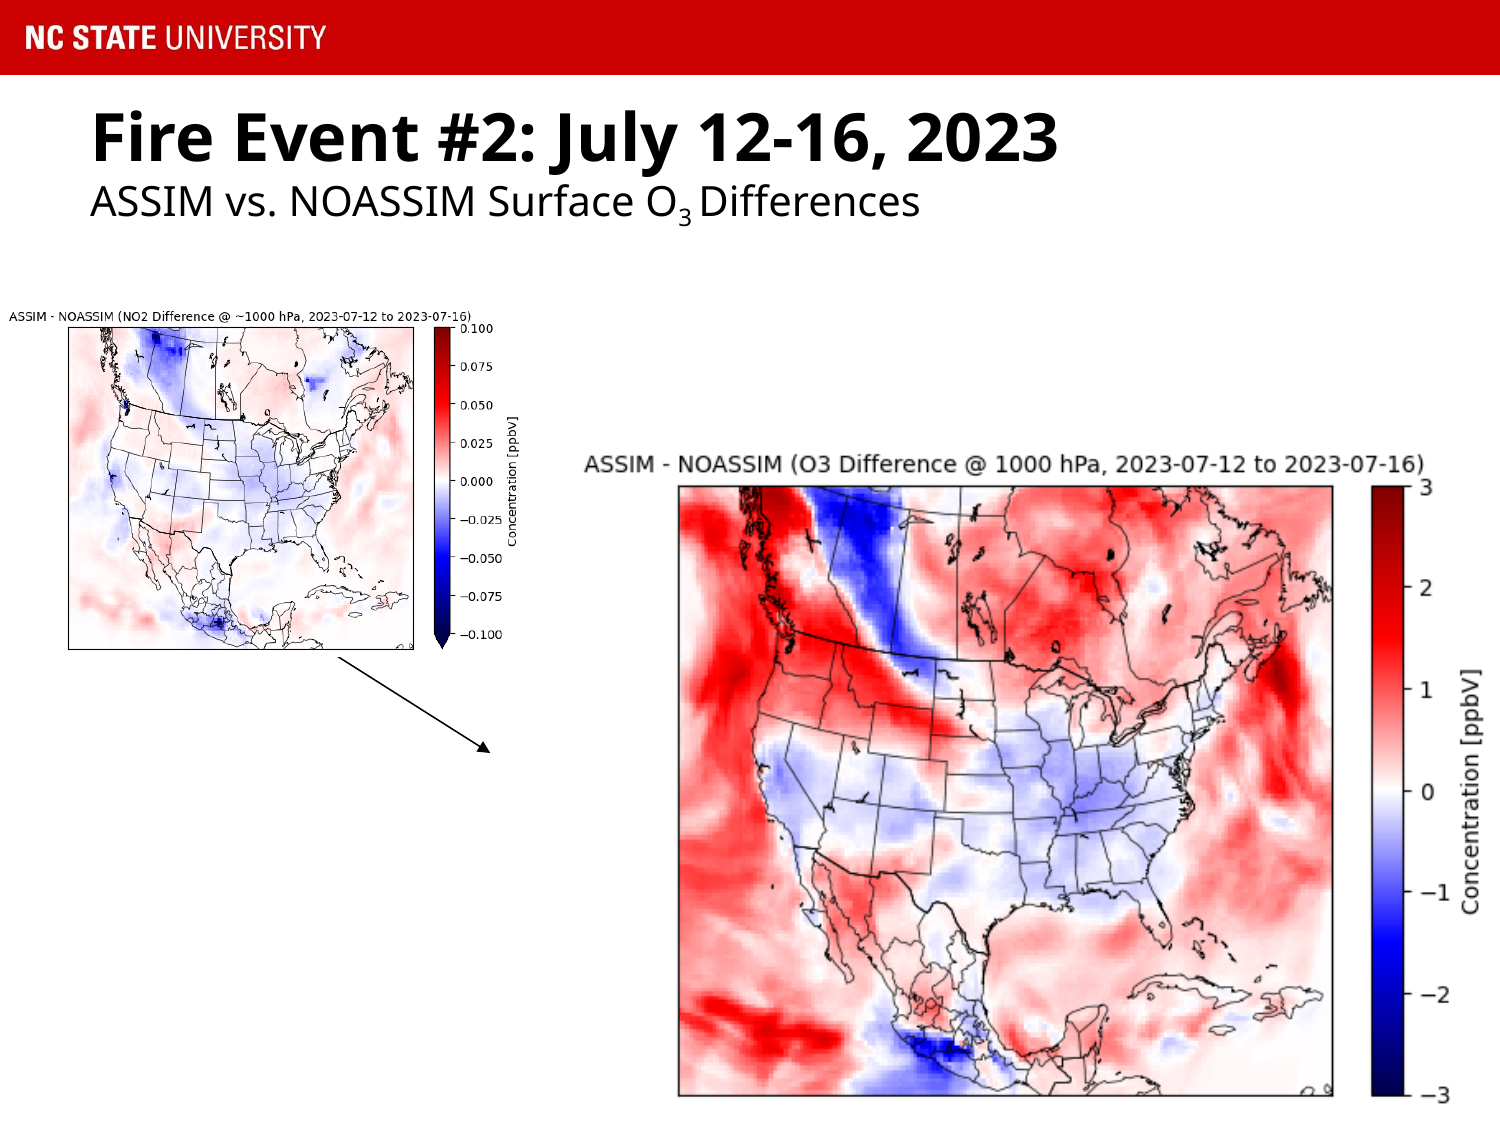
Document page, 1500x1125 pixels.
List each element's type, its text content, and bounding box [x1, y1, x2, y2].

picture [568, 438, 1500, 1125]
picture [0, 302, 528, 657]
picture [0, 0, 1500, 75]
title Fire Event #2: July 12-16, 2023 ASSIM vs. NOASSIM Surface O3 Differences [75, 75, 1425, 251]
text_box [244, 665, 491, 754]
